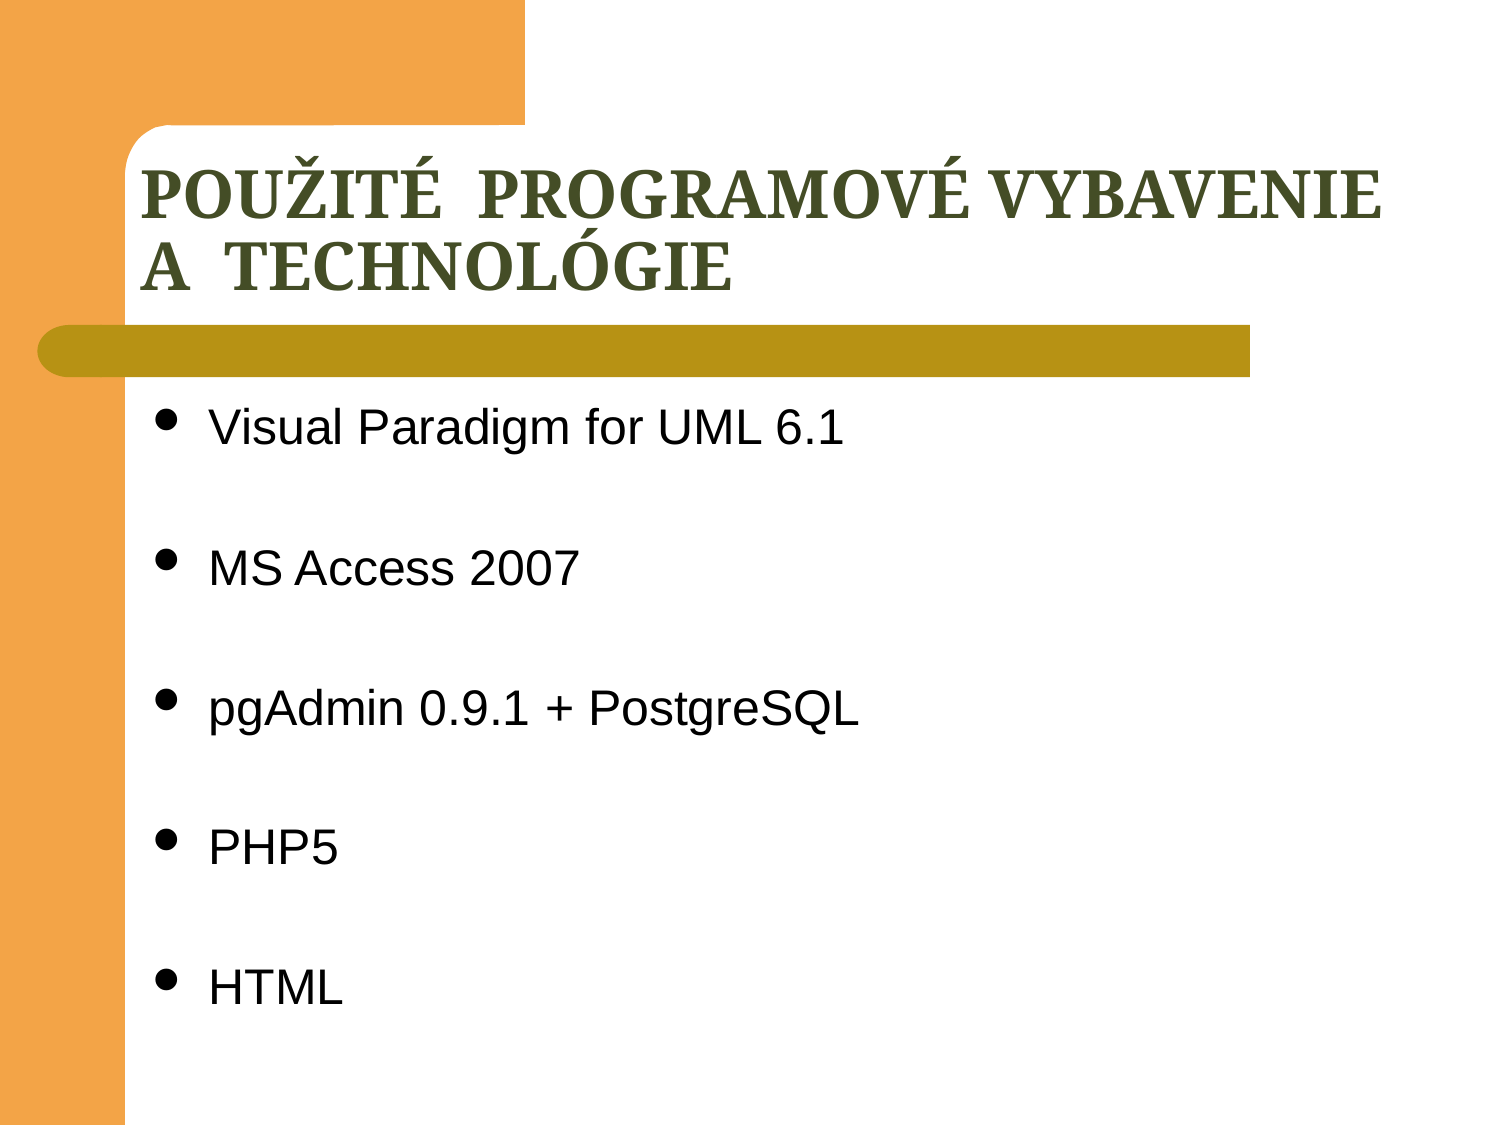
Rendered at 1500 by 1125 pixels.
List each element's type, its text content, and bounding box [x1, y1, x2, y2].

list Visual Paradigm for UML 6.1 MS Access 2007 pgAdmin 0.9.1 + PostgreSQL PHP5 HTML [137, 387, 1400, 1044]
title POUŽITÉ PROGRAMOVÉ VYBAVENIE A TECHNOLÓGIE [124, 124, 1454, 313]
